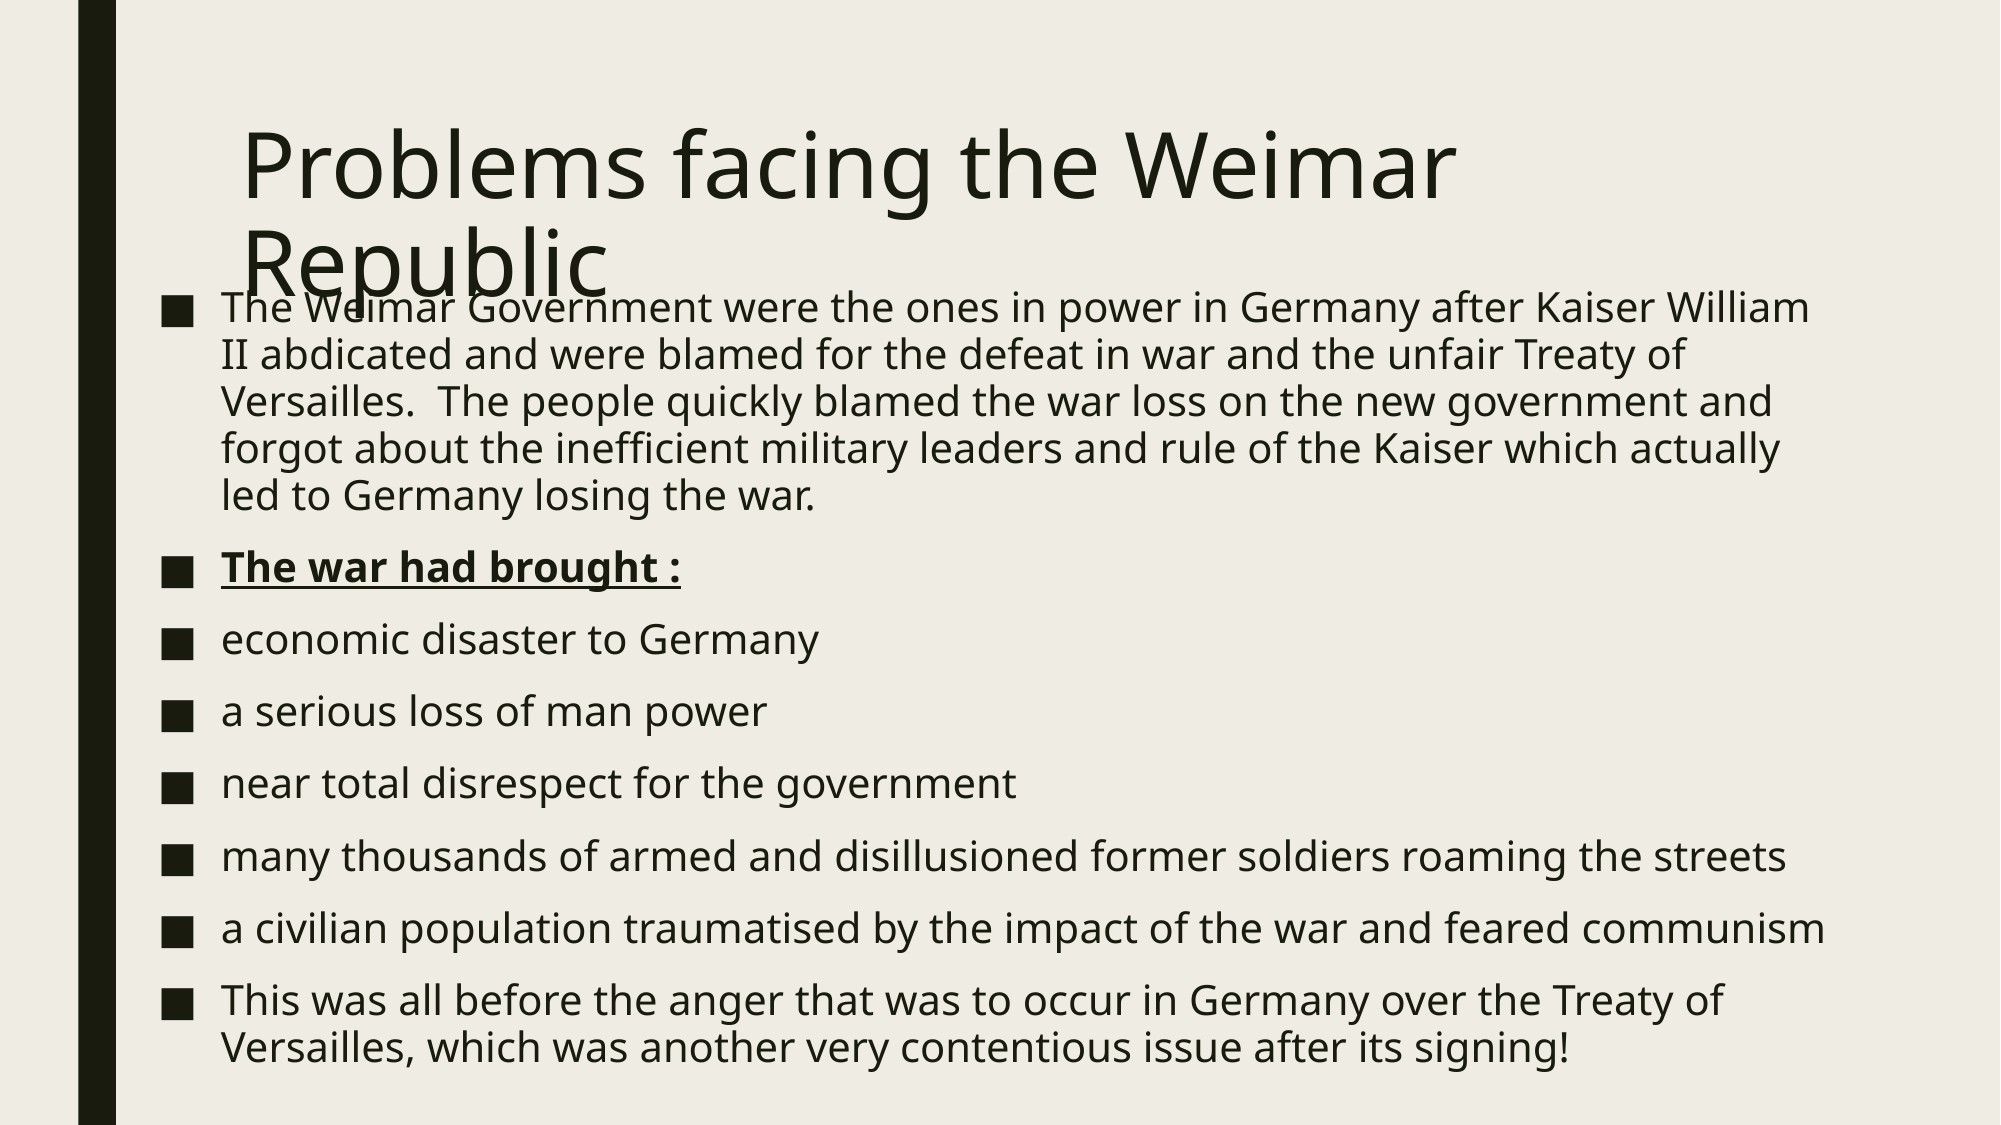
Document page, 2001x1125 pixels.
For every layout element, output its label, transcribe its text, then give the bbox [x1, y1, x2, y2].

title Problems facing the Weimar Republic [225, 112, 1800, 277]
list The Weimar Government were the ones in power in Germany after Kaiser William II abdicated and were blamed for the defeat in war and the unfair Treaty of Versailles. The people quickly blamed the war loss on the new government and forgot about the inefficient military leaders and rule of the Kaiser which actually led to Germany losing the war. The war had brought : economic disaster to Germany a serious loss of man power near total disrespect for the government many thousands of armed and disillusioned former soldiers roaming the streets a civilian population traumatised by the impact of the war and feared communism This was all before the anger that was to occur in Germany over the Treaty of Versailles, which was another very contentious issue after its signing! [142, 277, 1859, 1098]
